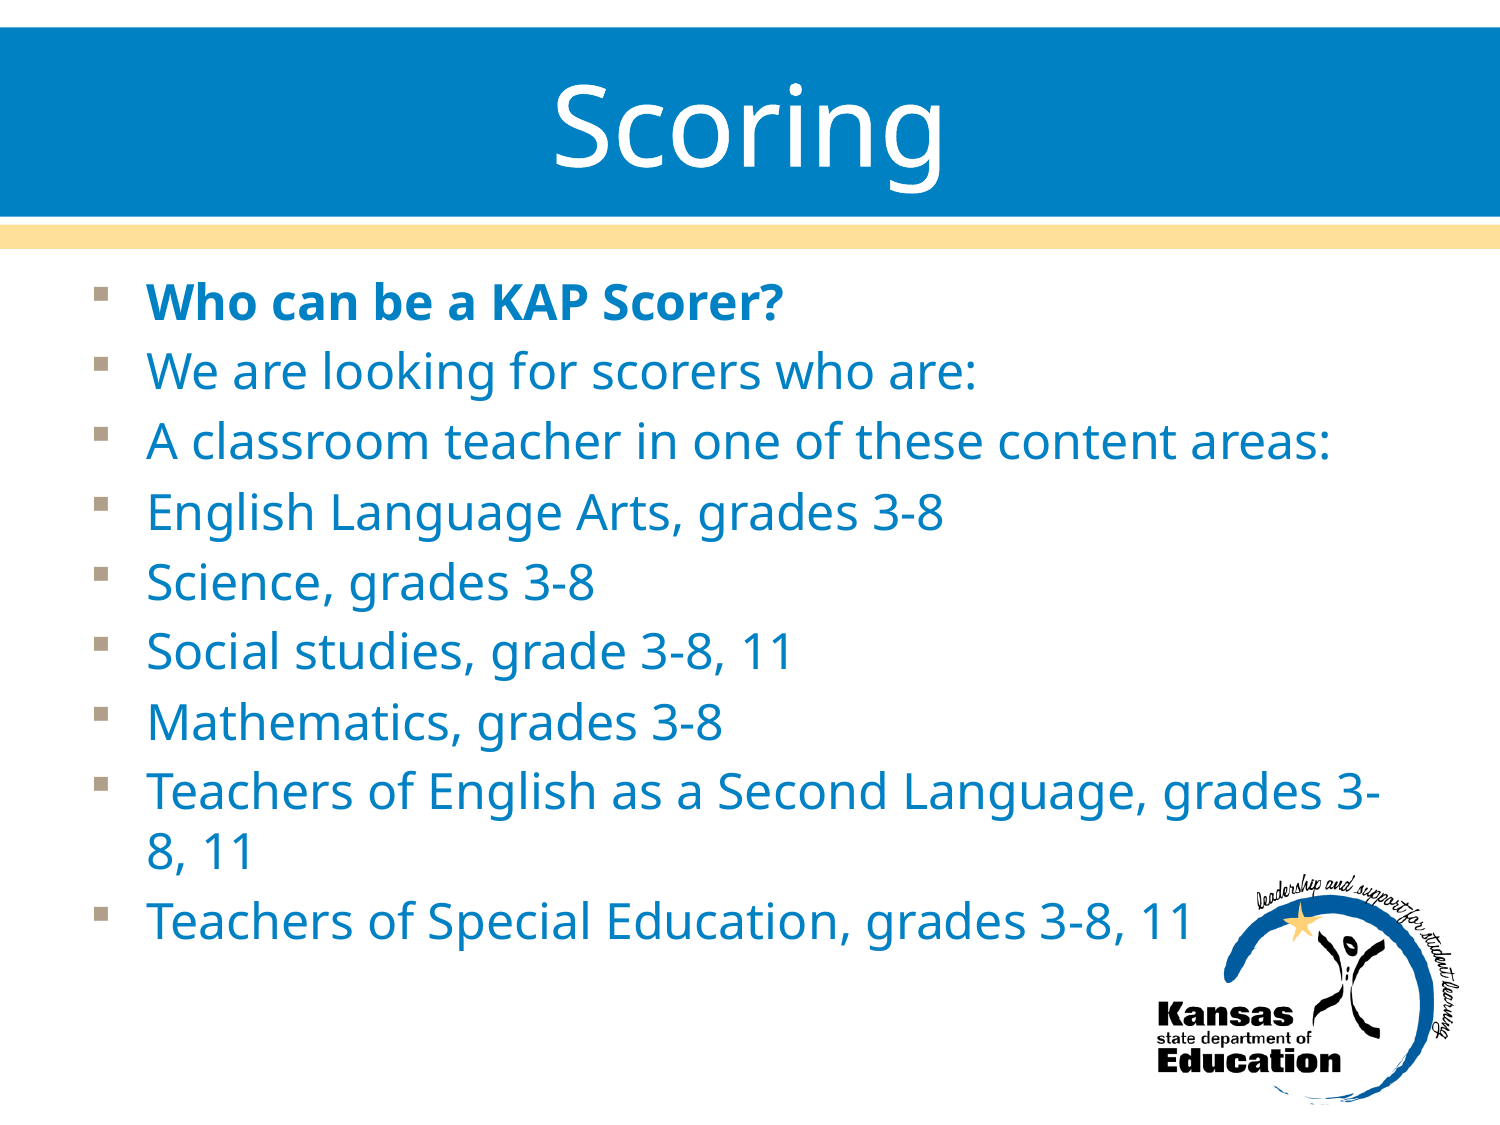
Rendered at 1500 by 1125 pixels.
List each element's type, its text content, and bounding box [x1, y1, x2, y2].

list Who can be a KAP Scorer? We are looking for scorers who are: A classroom teacher in one of these content areas: English Language Arts, grades 3-8 Science, grades 3-8 Social studies, grade 3-8, 11 Mathematics, grades 3-8 Teachers of English as a Second Language, grades 3-8, 11 Teachers of Special Education, grades 3-8, 11 [75, 262, 1425, 1005]
title Scoring [75, 29, 1425, 213]
picture [1157, 874, 1459, 1105]
